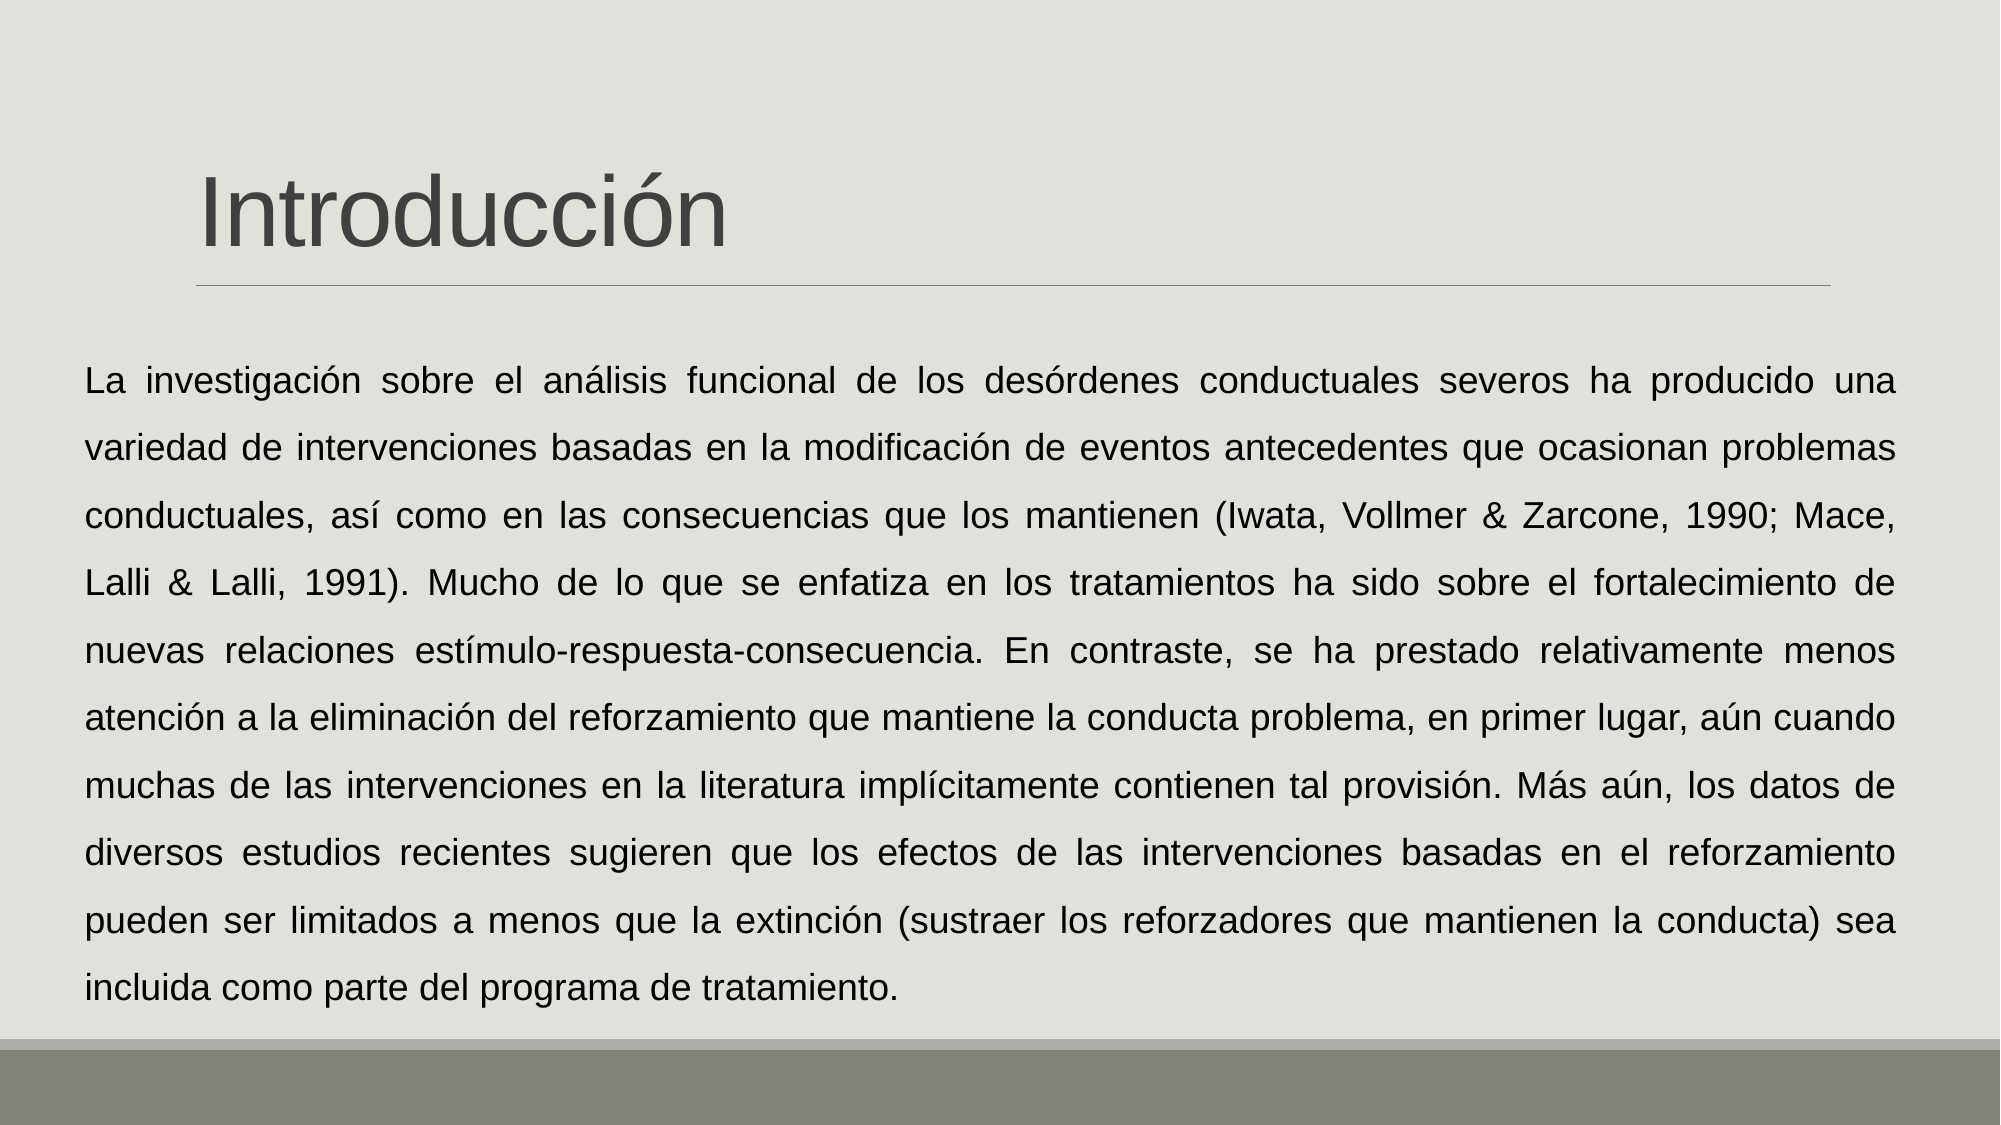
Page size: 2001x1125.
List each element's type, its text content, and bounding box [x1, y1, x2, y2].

text_box La investigación sobre el análisis funcional de los desórdenes conductuales severos ha producido una variedad de intervenciones basadas en la modificación de eventos antecedentes que ocasionan problemas conductuales, así como en las consecuencias que los mantienen (Iwata, Vollmer & Zarcone, 1990; Mace, Lalli & Lalli, 1991). Mucho de lo que se enfatiza en los tratamientos ha sido sobre el fortalecimiento de nuevas relaciones estímulo-respuesta-consecuencia. En contraste, se ha prestado relativamente menos atención a la eliminación del reforzamiento que mantiene la conducta problema, en primer lugar, aún cuando muchas de las intervenciones en la literatura implícitamente contienen tal provisión. Más aún, los datos de diversos estudios recientes sugieren que los efectos de las intervenciones basadas en el reforzamiento pueden ser limitados a menos que la extinción (sustraer los reforzadores que mantienen la conducta) sea incluida como parte del programa de tratamiento. [69, 325, 1912, 1016]
title Introducción [182, 127, 1833, 275]
